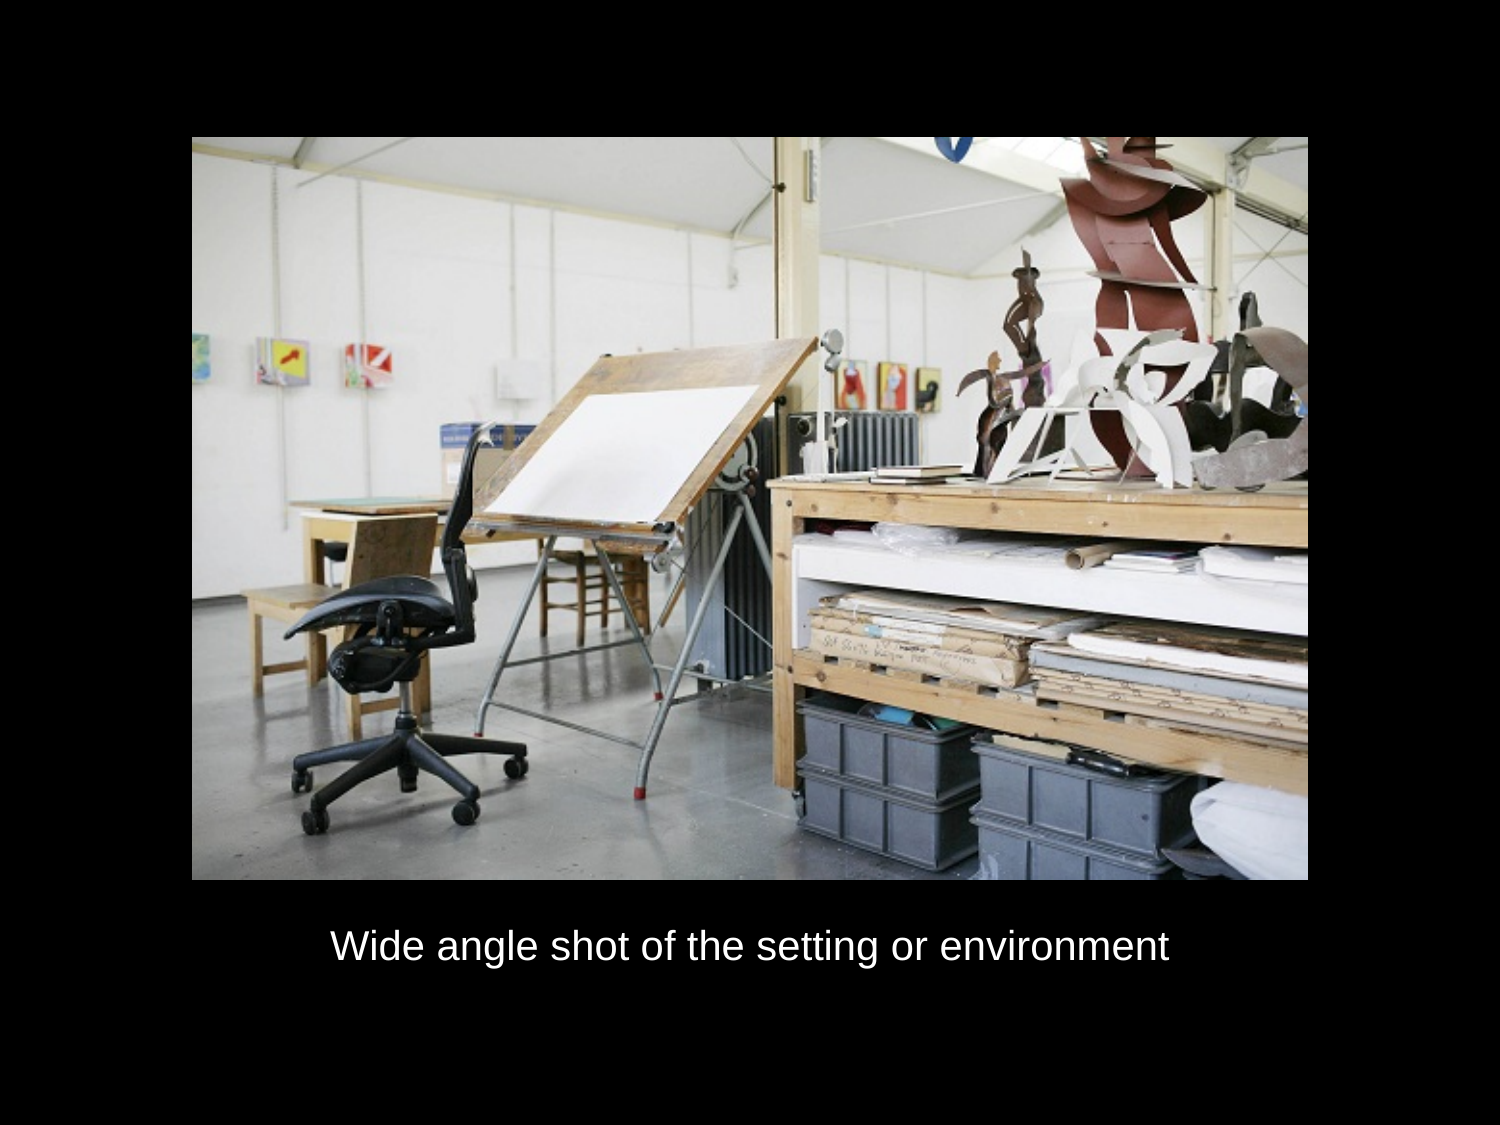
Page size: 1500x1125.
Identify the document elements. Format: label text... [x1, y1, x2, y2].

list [191, 137, 1309, 881]
title Wide angle shot of the setting or environment [75, 849, 1425, 1038]
